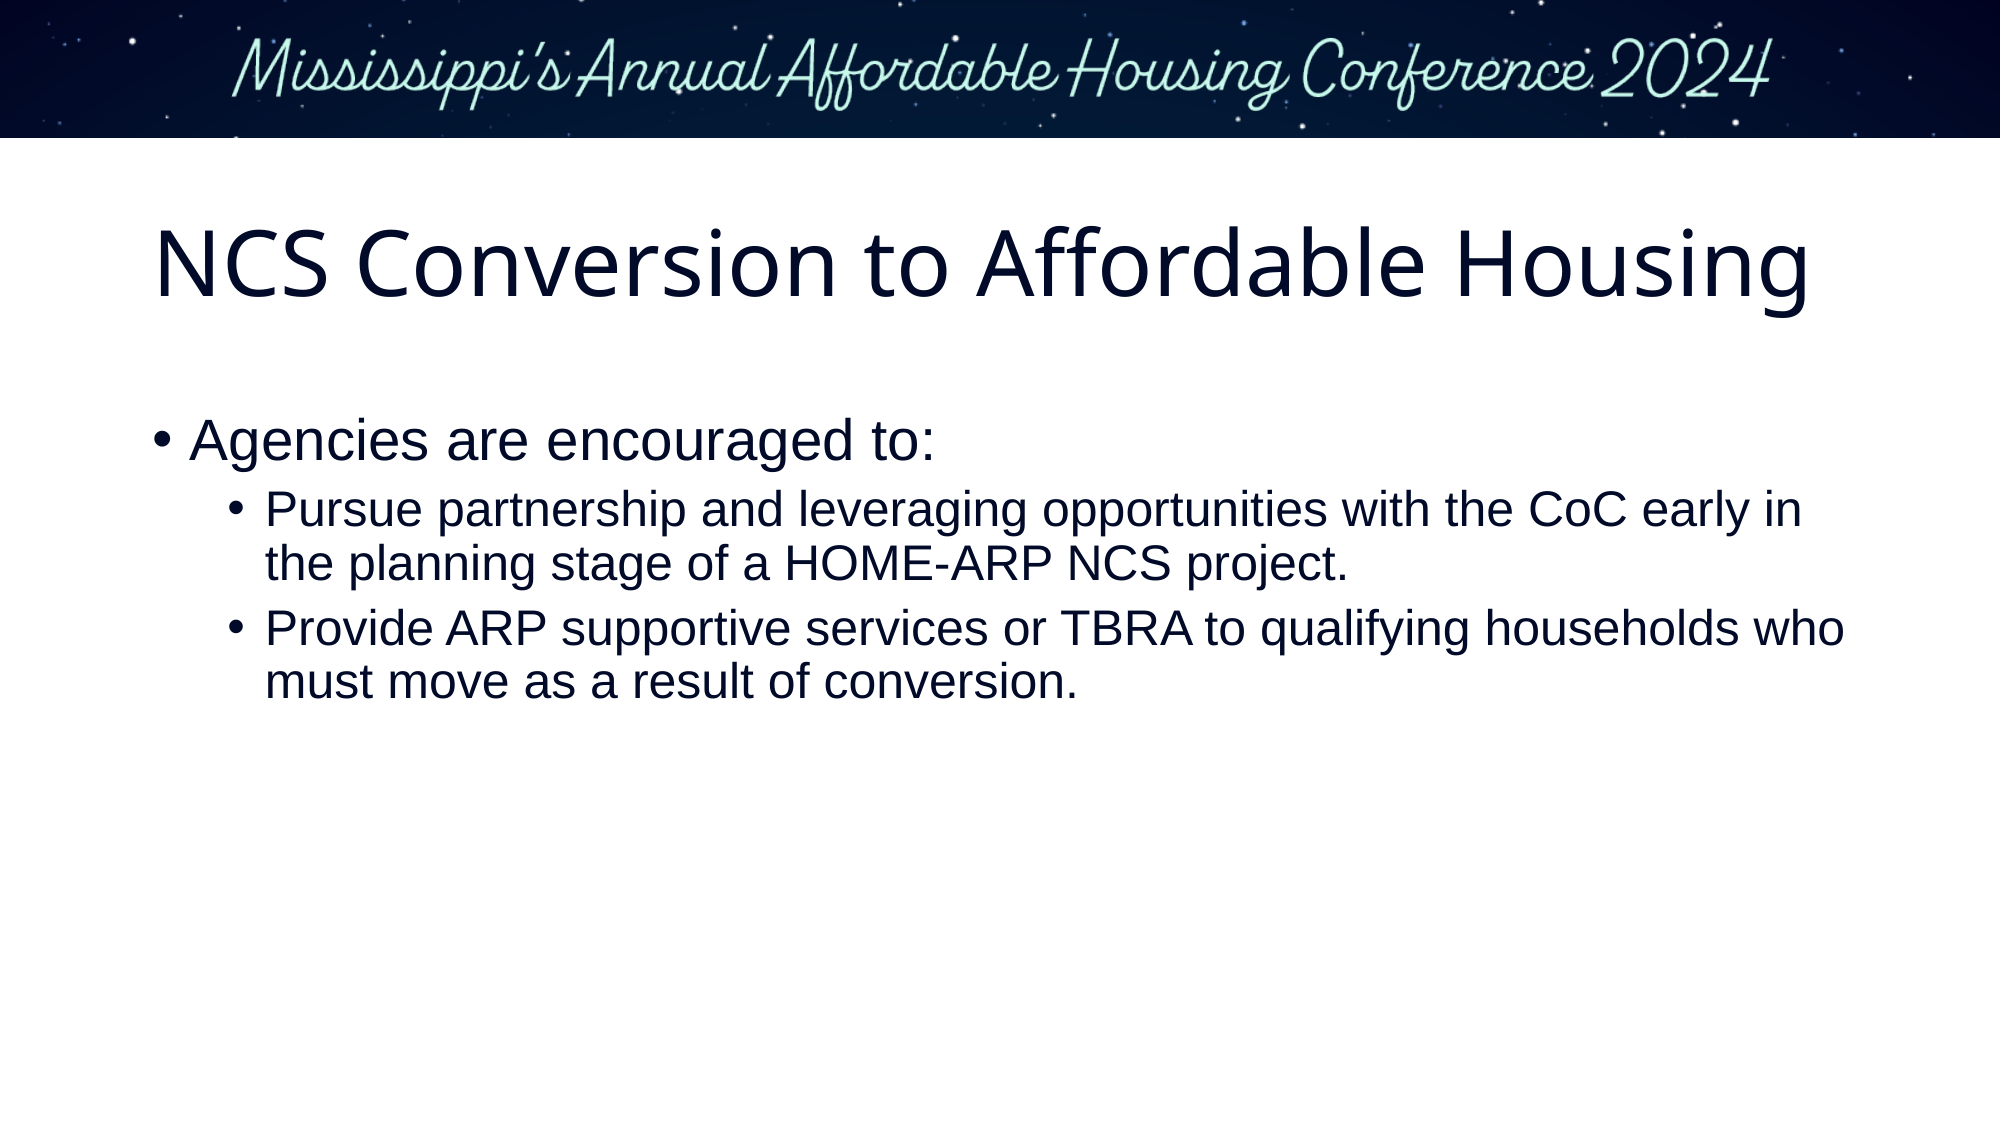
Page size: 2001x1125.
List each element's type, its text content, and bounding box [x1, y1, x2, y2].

list Agencies are encouraged to: Pursue partnership and leveraging opportunities with the CoC early in the planning stage of a HOME-ARP NCS project. Provide ARP supportive services or TBRA to qualifying households who must move as a result of conversion. [137, 402, 1863, 1014]
title NCS Conversion to Affordable Housing [137, 157, 1863, 376]
picture [0, 0, 2000, 138]
